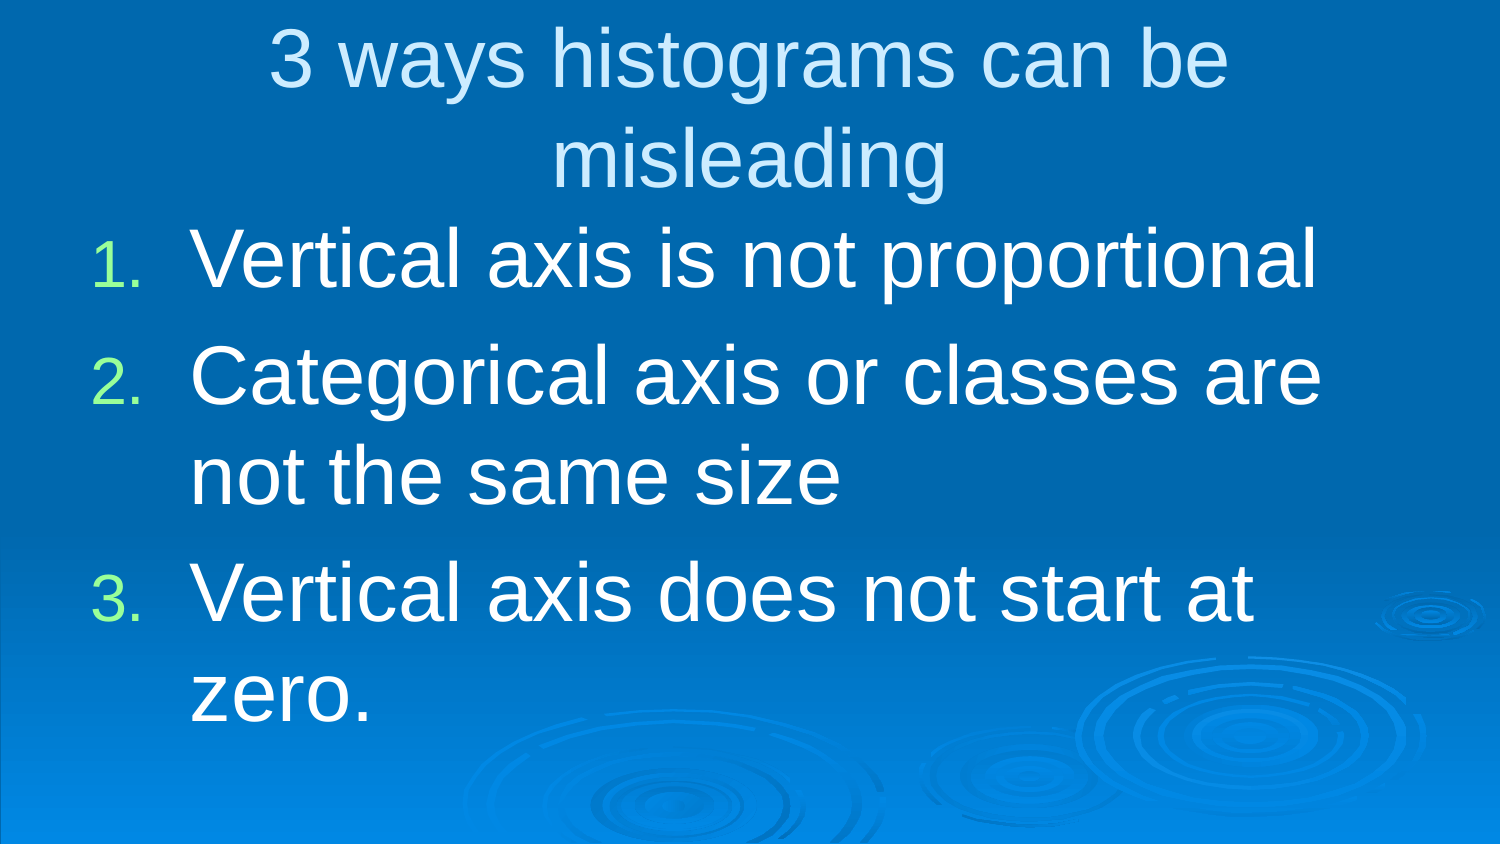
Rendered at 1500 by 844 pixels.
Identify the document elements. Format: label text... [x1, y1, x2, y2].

list Vertical axis is not proportional Categorical axis or classes are not the same size Vertical axis does not start at zero. [75, 196, 1425, 754]
title 3 ways histograms can be misleading [75, 34, 1425, 175]
